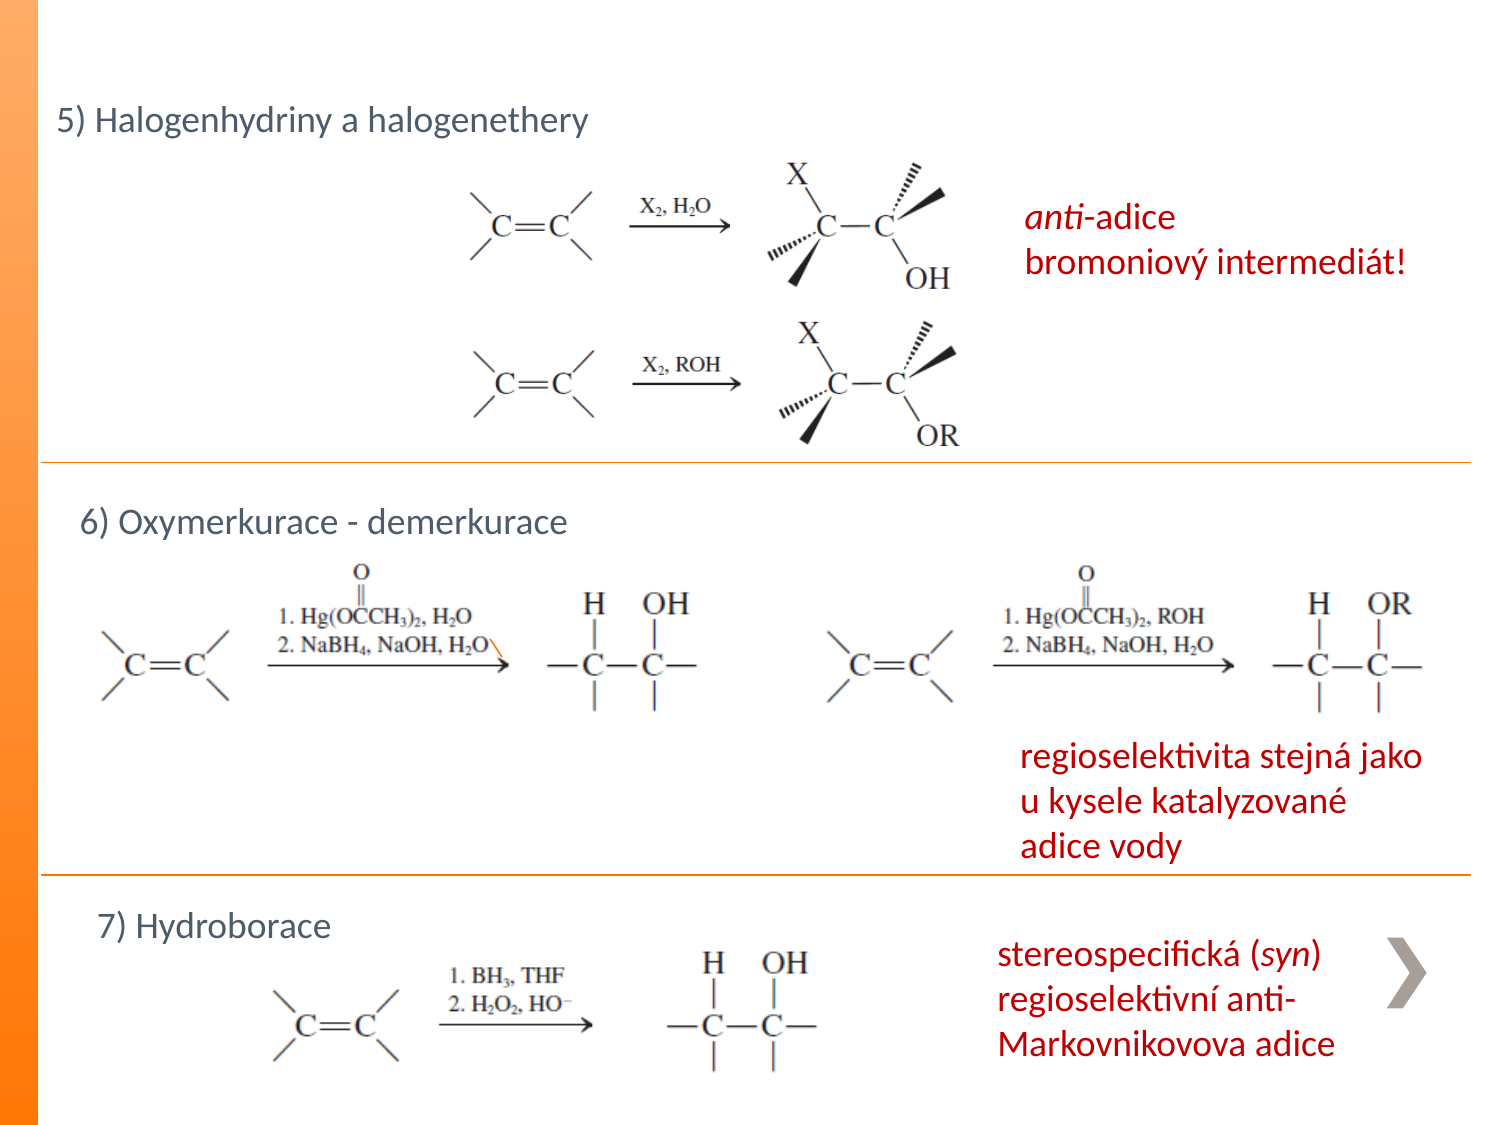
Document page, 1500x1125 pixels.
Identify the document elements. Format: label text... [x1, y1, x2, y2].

text_box 5) Halogenhydriny a halogenethery [41, 87, 621, 148]
text_box 7) Hydroborace [82, 893, 347, 953]
text_box stereospecifická (syn) regioselektivní anti-Markovnikovova adice [982, 922, 1444, 1072]
text_box 6) Oxymerkurace - demerkurace [64, 490, 597, 547]
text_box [489, 638, 503, 658]
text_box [31, 458, 37, 474]
text_box regioselektivita stejná jako u kysele katalyzované adice vody [1005, 735, 1439, 873]
picture [224, 921, 882, 1087]
picture [60, 550, 1439, 728]
picture [440, 148, 983, 462]
text_box anti-adice bromoniový intermediát! [1009, 184, 1443, 290]
